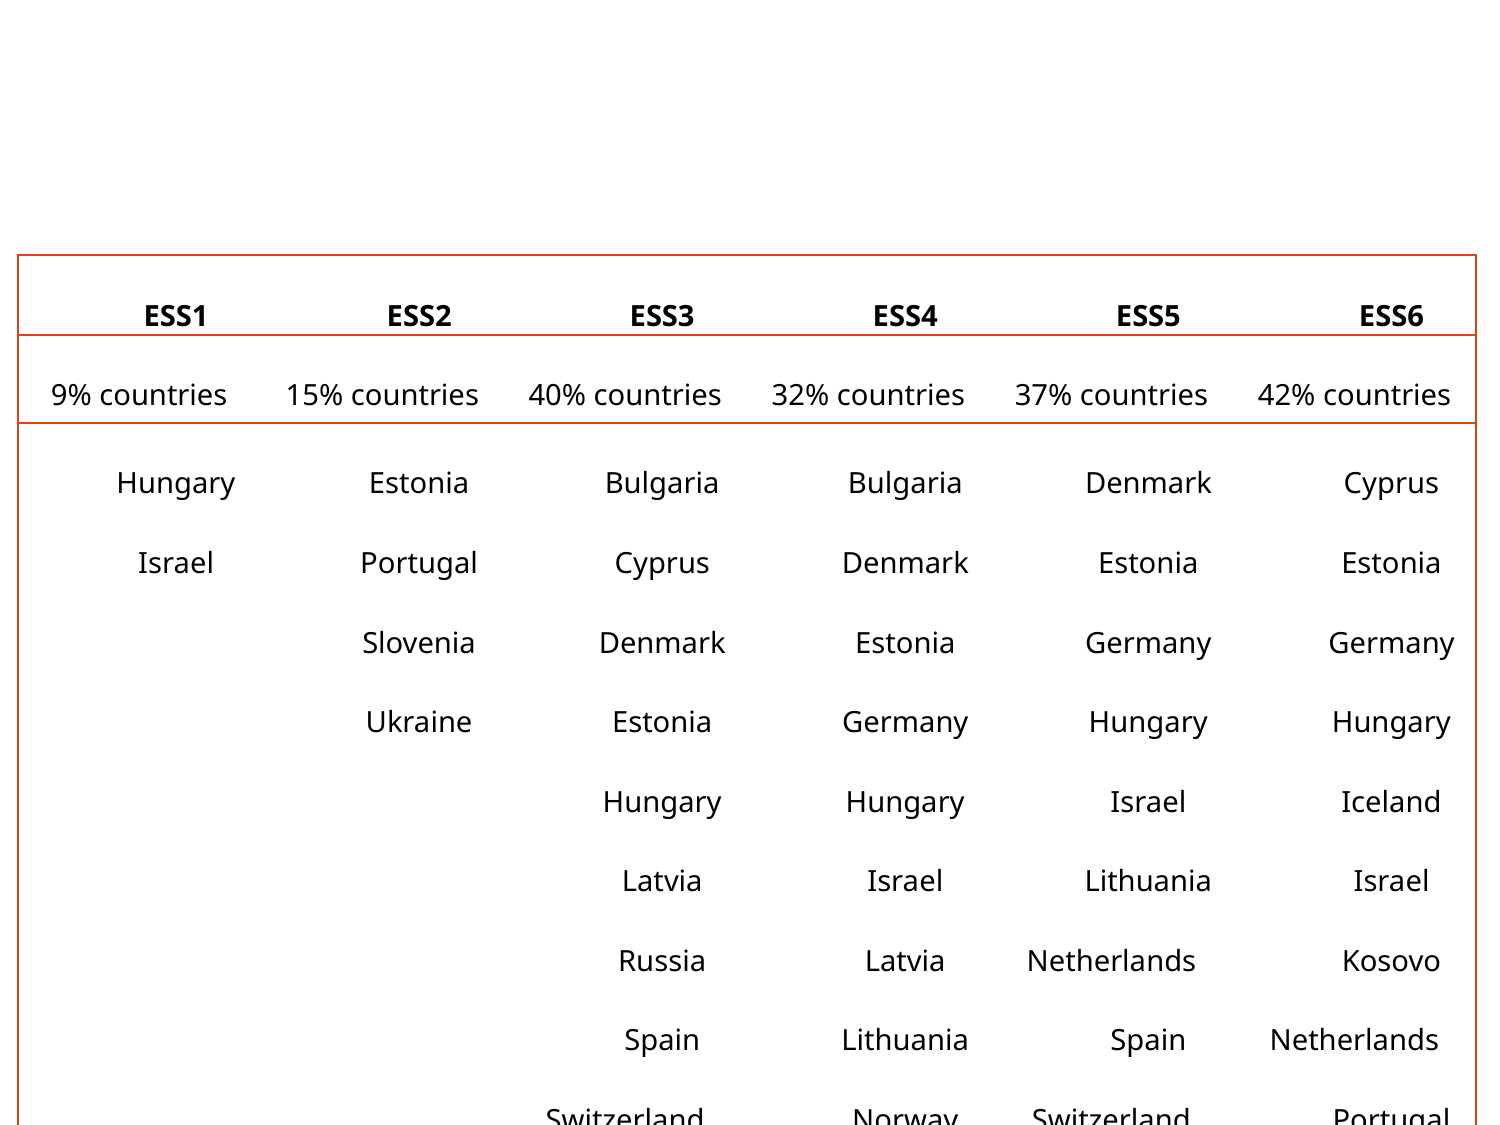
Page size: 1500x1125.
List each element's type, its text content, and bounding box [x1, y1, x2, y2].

table_cell 40% countries [504, 336, 747, 422]
table_cell Bulgaria Denmark Estonia Germany Hungary Israel Latvia Lithuania Norway Ukraine [747, 424, 990, 1125]
table_header ESS4 [747, 256, 990, 334]
table_header ESS5 [990, 256, 1233, 334]
table_cell Denmark Estonia Germany Hungary Israel Lithuania Netherlands Spain Switzerland Ukraine [990, 424, 1233, 1125]
table_cell 42% countries [1233, 336, 1475, 422]
title Results Countries with misspecified two or three intercepts according to Jrule (criterion >.01) with the percentage of countries that did not reach partial scalar equivalence on the second row [5, 234, 1378, 409]
table_cell 32% countries [747, 336, 990, 422]
table_cell Hungary Israel [19, 424, 261, 1125]
table_cell 15% countries [261, 336, 504, 422]
table_header ESS3 [504, 256, 747, 334]
table_cell 37% countries [990, 336, 1233, 422]
table_header ESS1 [19, 256, 261, 334]
table_cell Estonia Portugal Slovenia Ukraine [261, 424, 504, 1125]
table_cell Bulgaria Cyprus Denmark Estonia Hungary Latvia Russia Spain Switzerland Ukraine [504, 424, 747, 1125]
table_cell 9% countries [19, 336, 261, 422]
table_cell Cyprus Estonia Germany Hungary Iceland Israel Kosovo Netherlands Portugal Switzerland [1233, 424, 1475, 1125]
table_header ESS2 [261, 256, 504, 334]
table_header ESS6 [1233, 256, 1475, 334]
